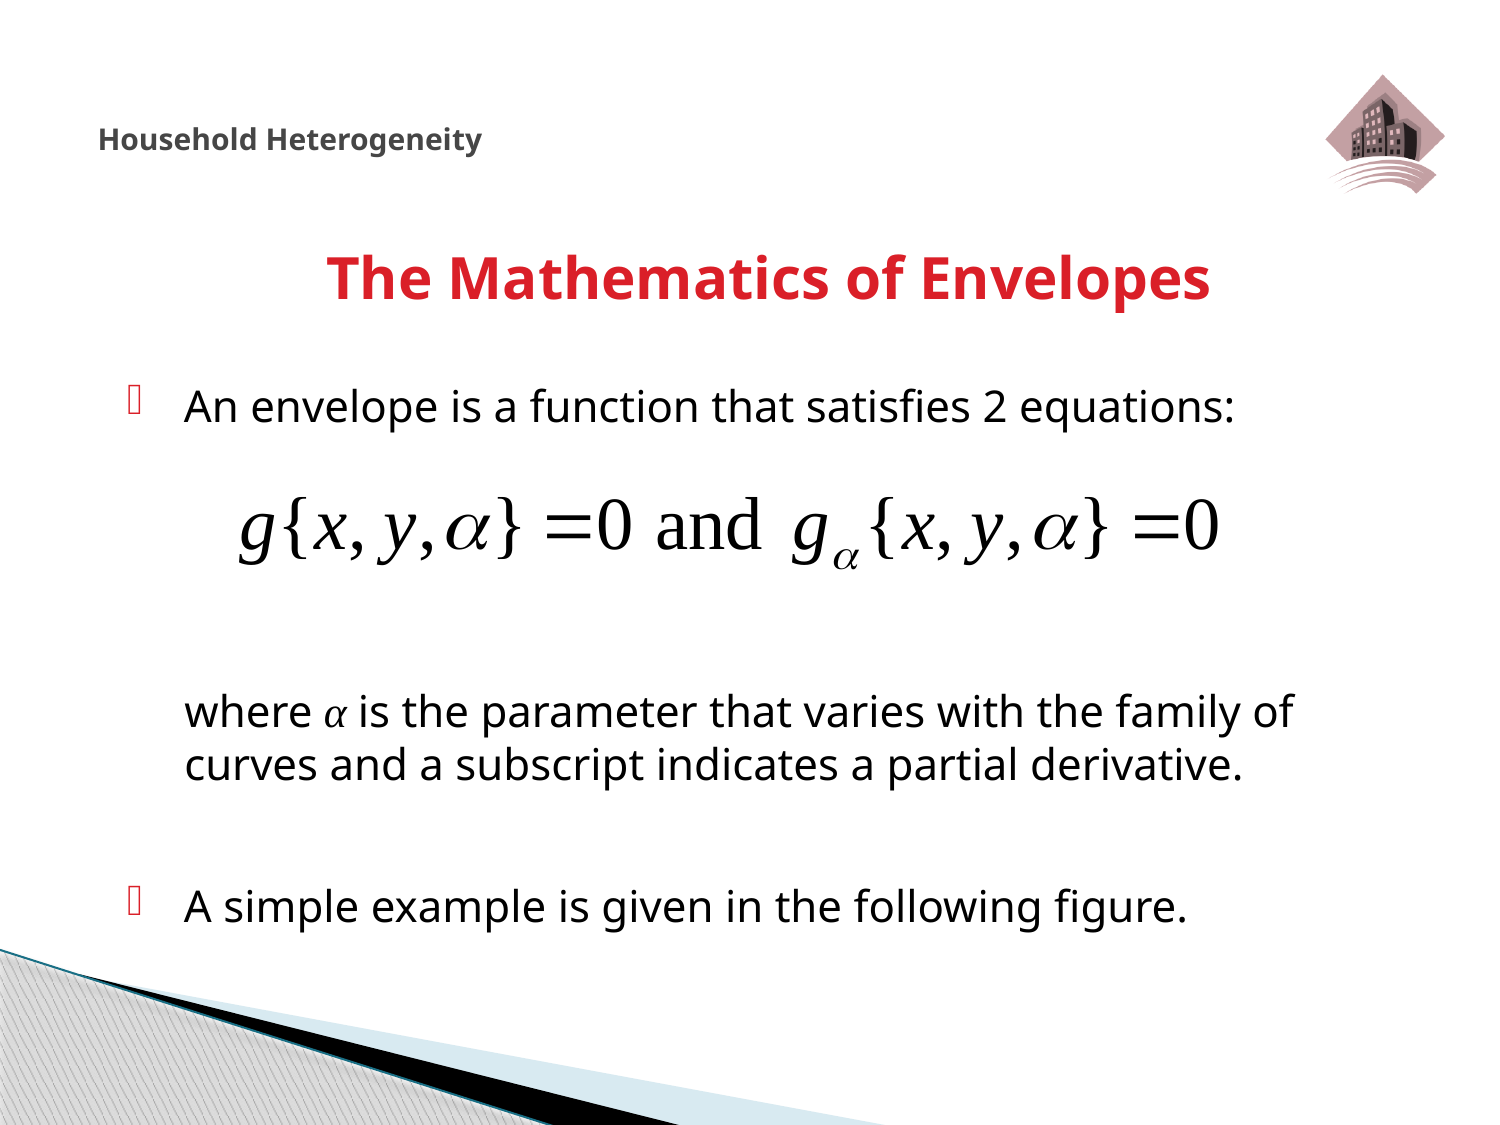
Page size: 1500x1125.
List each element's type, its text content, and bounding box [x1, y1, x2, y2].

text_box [224, 474, 1234, 588]
title Household Heterogeneity [75, 112, 1319, 200]
picture [1324, 74, 1445, 194]
list The Mathematics of Envelopes An envelope is a function that satisfies 2 equations: where α is the parameter that varies with the family of curves and a subscript indicates a partial derivative. A simple example is given in the following figure. [75, 233, 1425, 1113]
